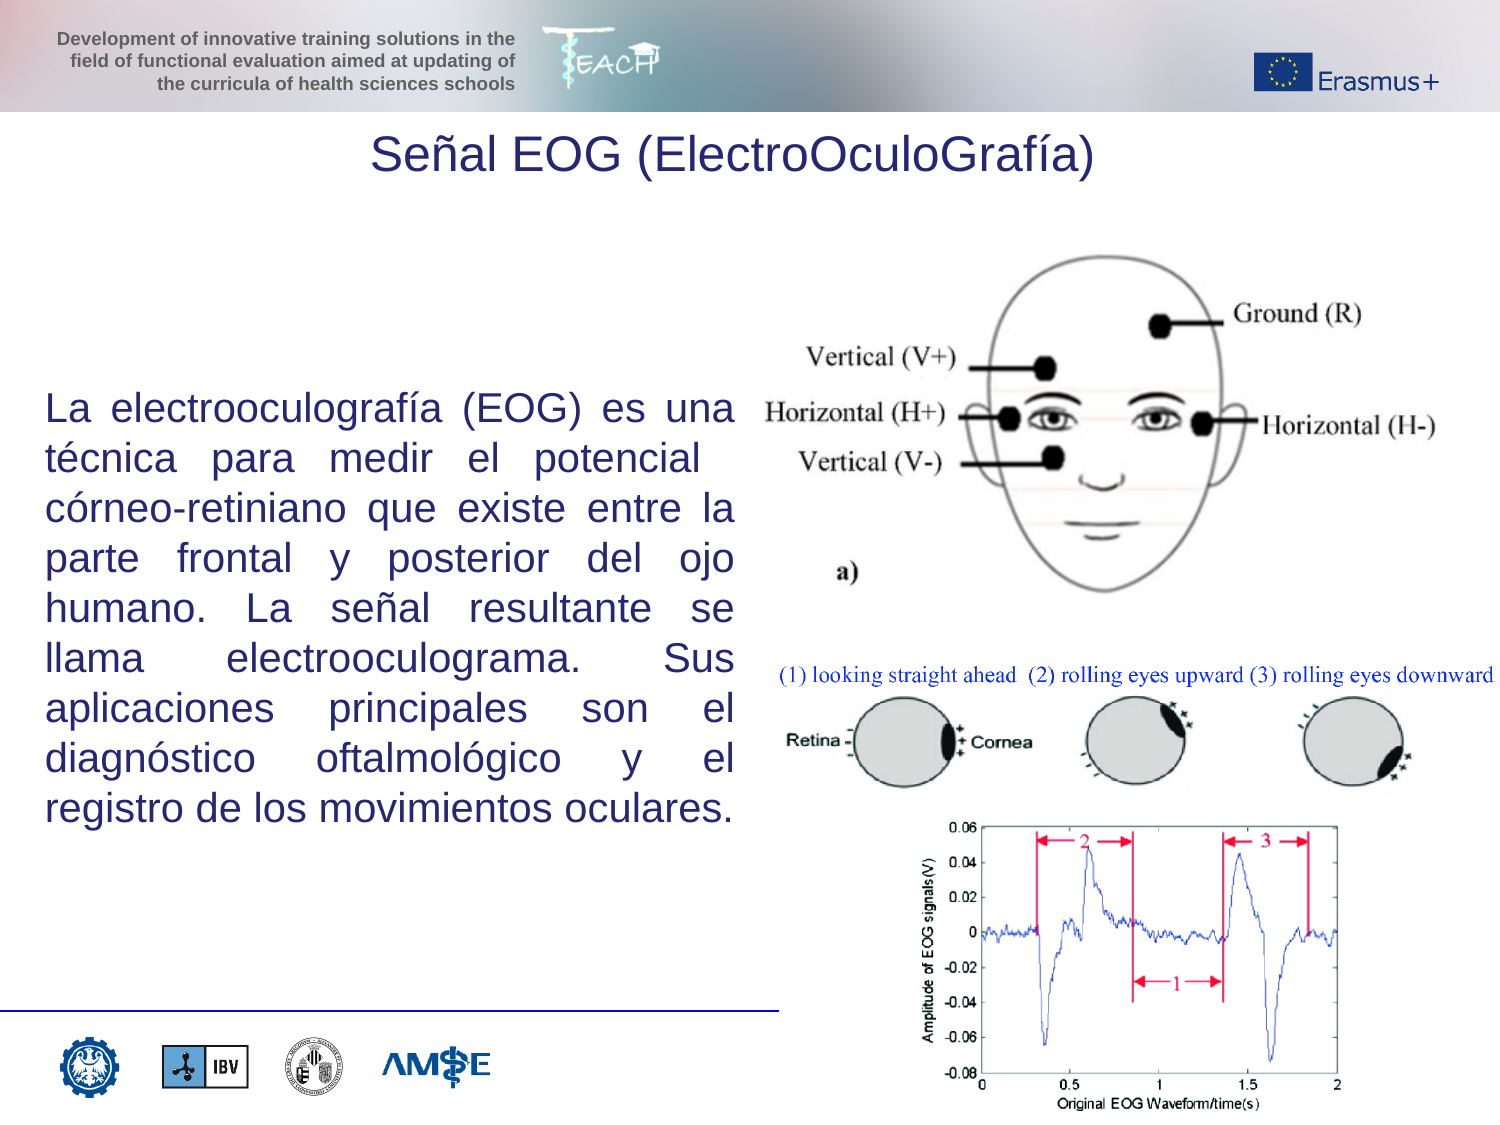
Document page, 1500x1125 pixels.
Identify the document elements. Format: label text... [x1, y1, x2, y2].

picture [379, 1044, 491, 1089]
picture [53, 1035, 126, 1099]
picture [749, 249, 1456, 602]
picture [779, 661, 1500, 1111]
picture [161, 1044, 249, 1089]
text_box La electrooculografía (EOG) es una técnica para medir el potencial córneo-retiniano que existe entre la parte frontal y posterior del ojo humano. La señal resultante se llama electrooculograma. Sus aplicaciones principales son el diagnóstico oftalmológico y el registro de los movimientos oculares. [29, 373, 750, 839]
picture [284, 1036, 344, 1097]
picture [0, 1, 1500, 112]
text_box Señal EOG (ElectroOculoGrafía) [29, 113, 1436, 189]
